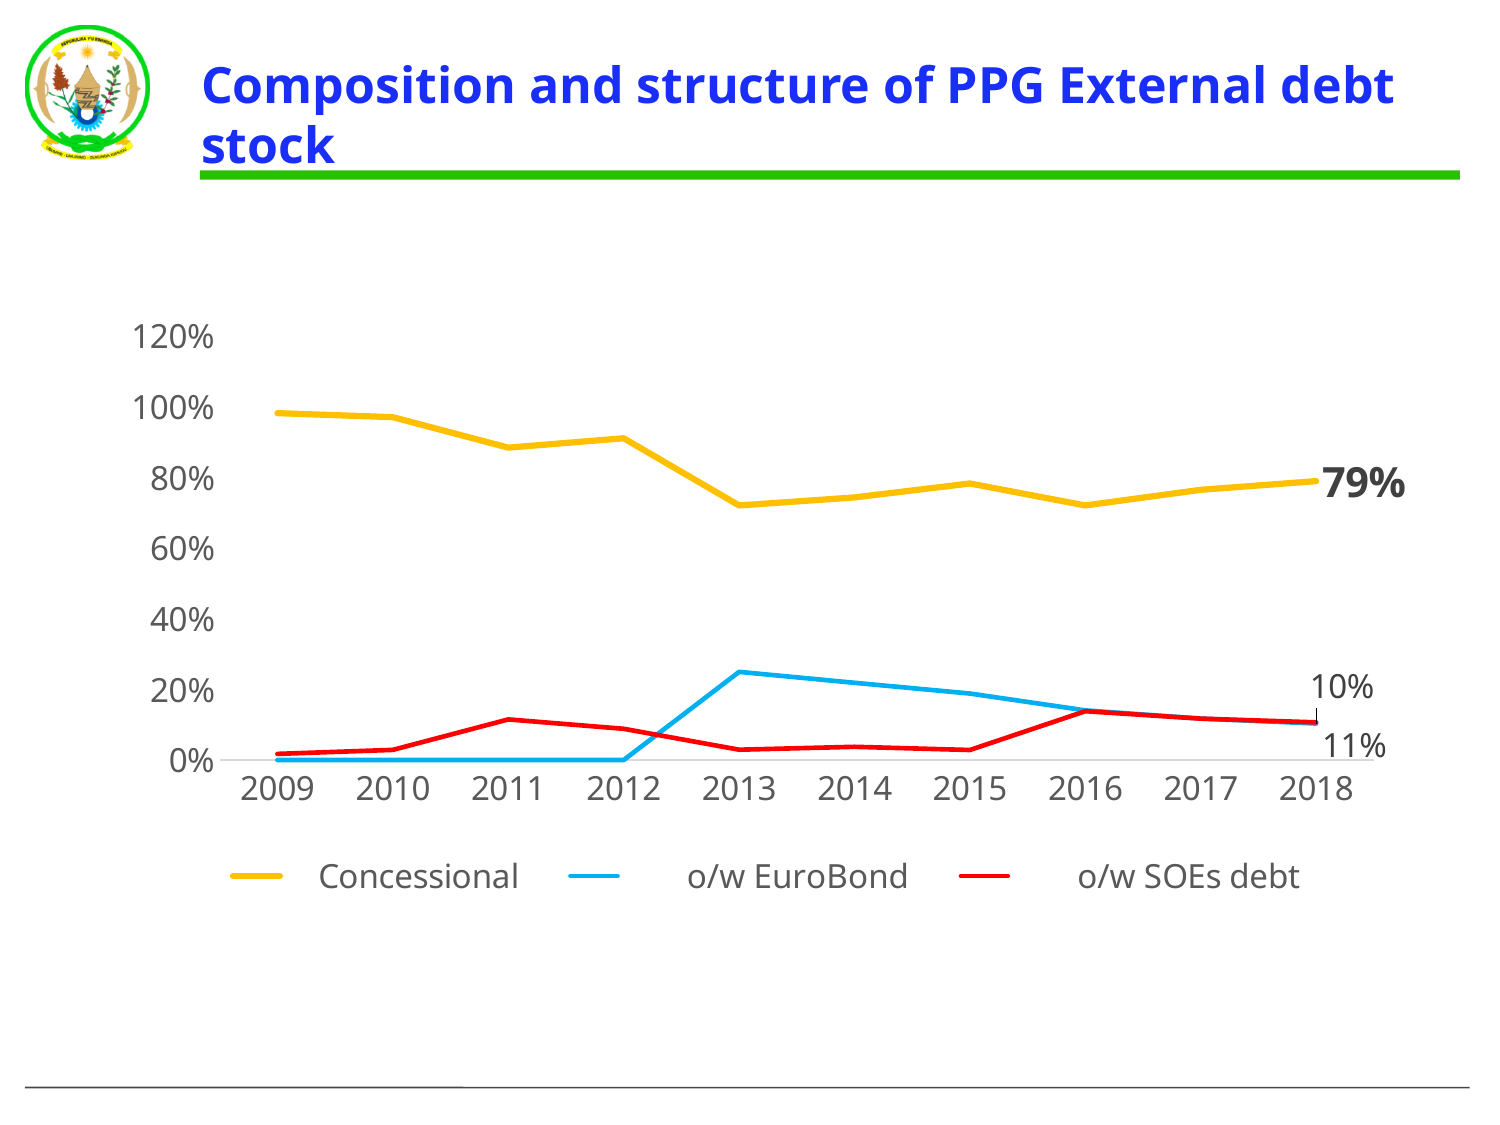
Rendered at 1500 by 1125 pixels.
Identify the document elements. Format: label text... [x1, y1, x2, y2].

picture [25, 25, 150, 160]
chart [131, 227, 1407, 949]
title Composition and structure of PPG External debt stock [187, 24, 1455, 202]
